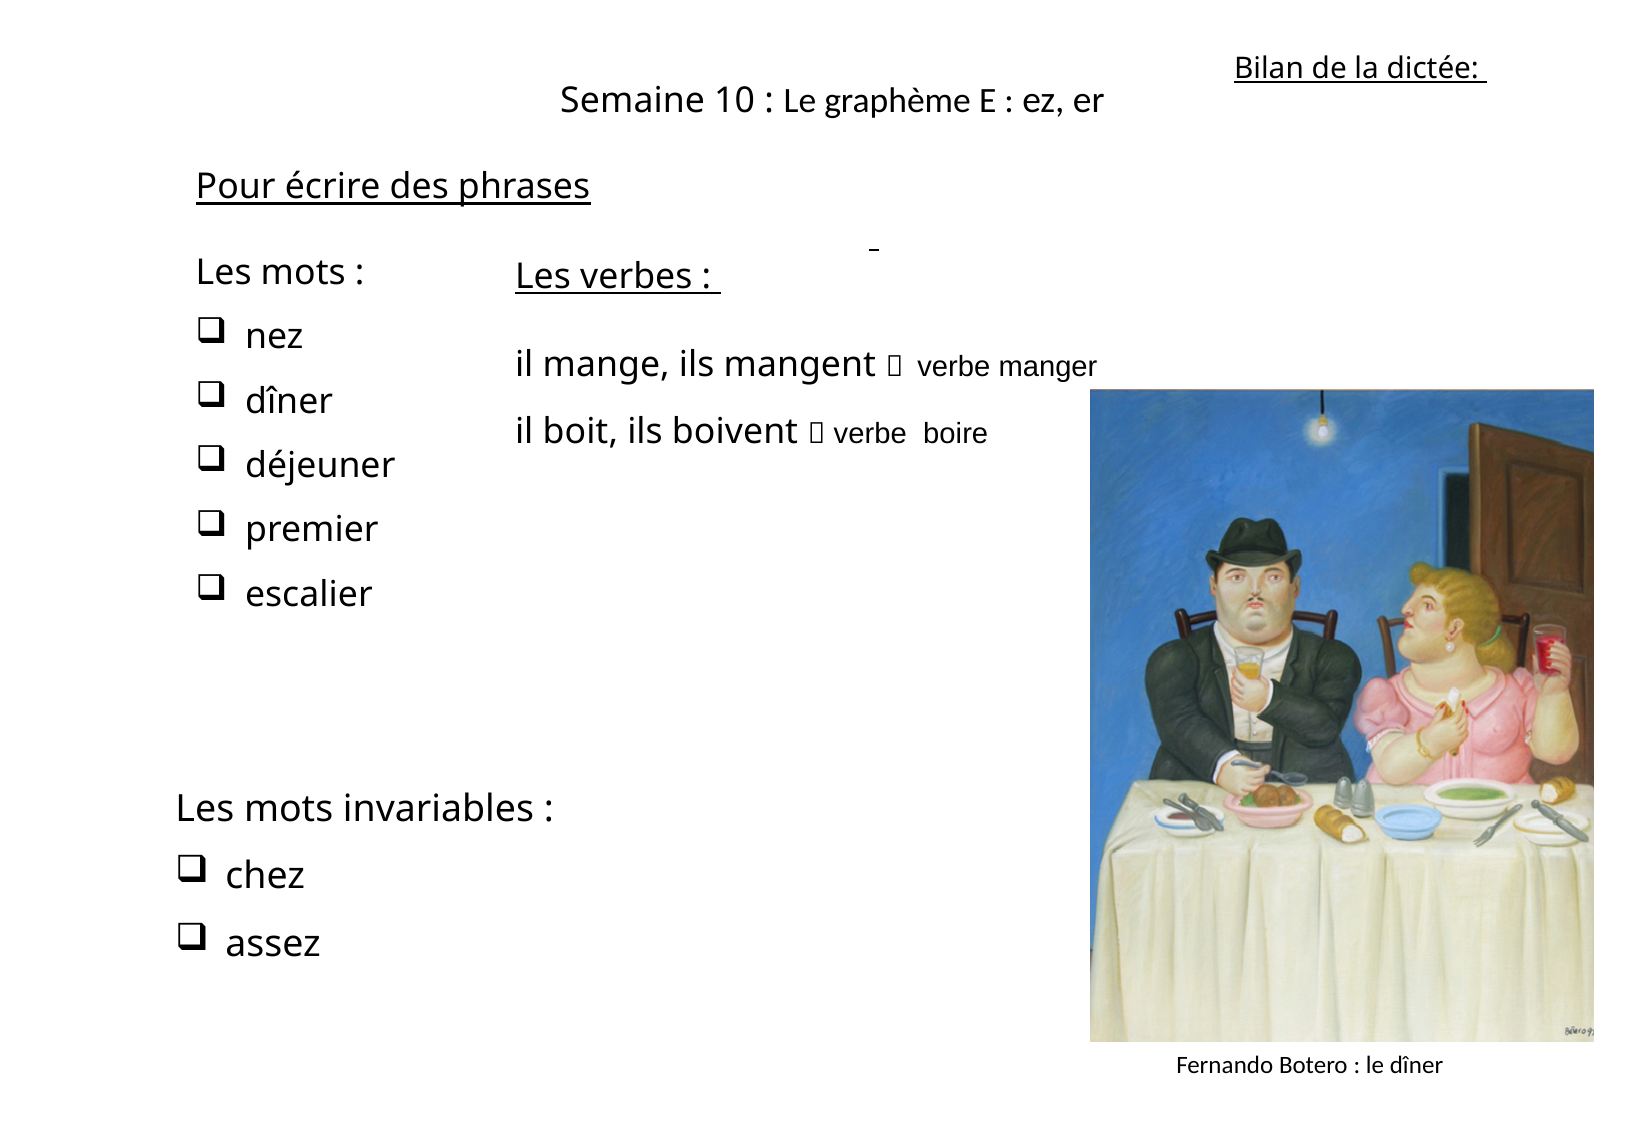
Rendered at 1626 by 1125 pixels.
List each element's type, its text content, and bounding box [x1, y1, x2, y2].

text_box Semaine 10 : Le graphème E : ez, er Pour écrire des phrases Les mots : nez dîner déjeuner premier escalier [180, 67, 1485, 921]
text_box Les verbes : il mange, ils mangent  verbe manger il boit, ils boivent  verbe boire [500, 202, 1249, 458]
text_box Bilan de la dictée: [1219, 41, 1625, 92]
text_box Les mots invariables : chez assez [160, 754, 707, 972]
picture [1090, 389, 1594, 1042]
text_box Fernando Botero : le dîner [1161, 1042, 1459, 1125]
